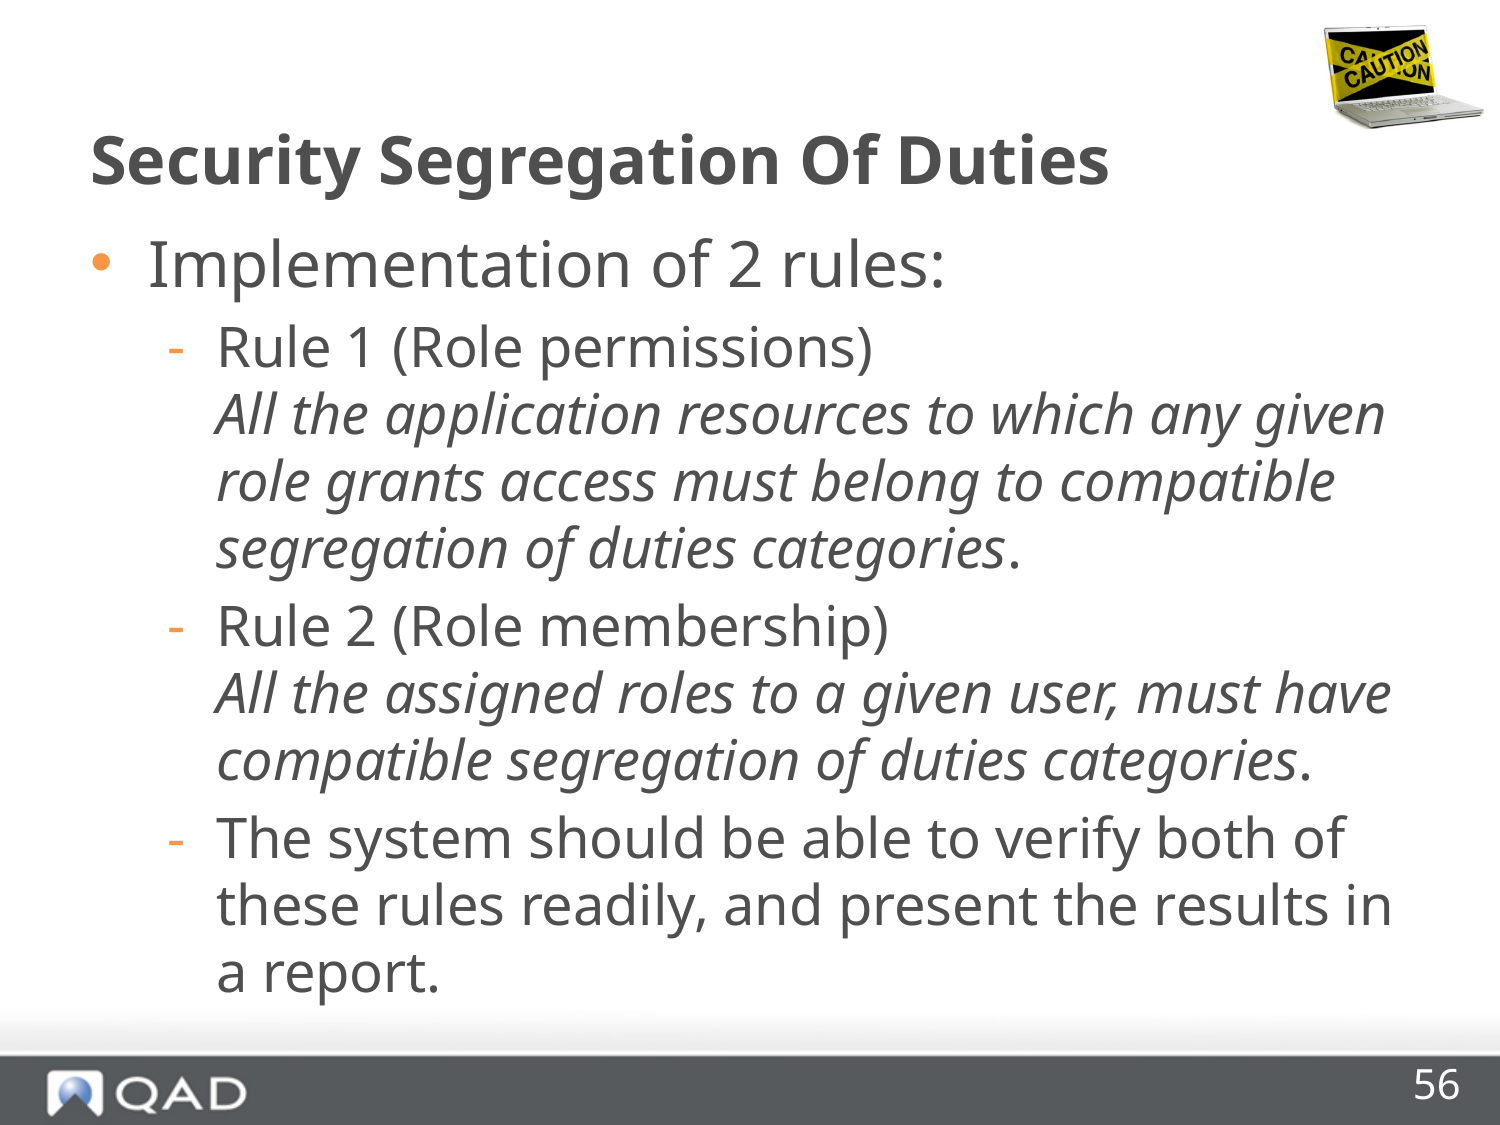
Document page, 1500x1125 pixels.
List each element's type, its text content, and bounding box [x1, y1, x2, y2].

picture [0, 987, 1500, 1125]
list Implementation of 2 rules: Rule 1 (Role permissions) All the application resources to which any given role grants access must belong to compatible segregation of duties categories. Rule 2 (Role membership) All the assigned roles to a given user, must have compatible segregation of duties categories. The system should be able to verify both of these rules readily, and present the results in a report. [75, 216, 1425, 1037]
title Security Segregation Of Duties [75, 99, 1425, 216]
slide_number 56 [1125, 1056, 1476, 1117]
picture [1294, 5, 1500, 143]
